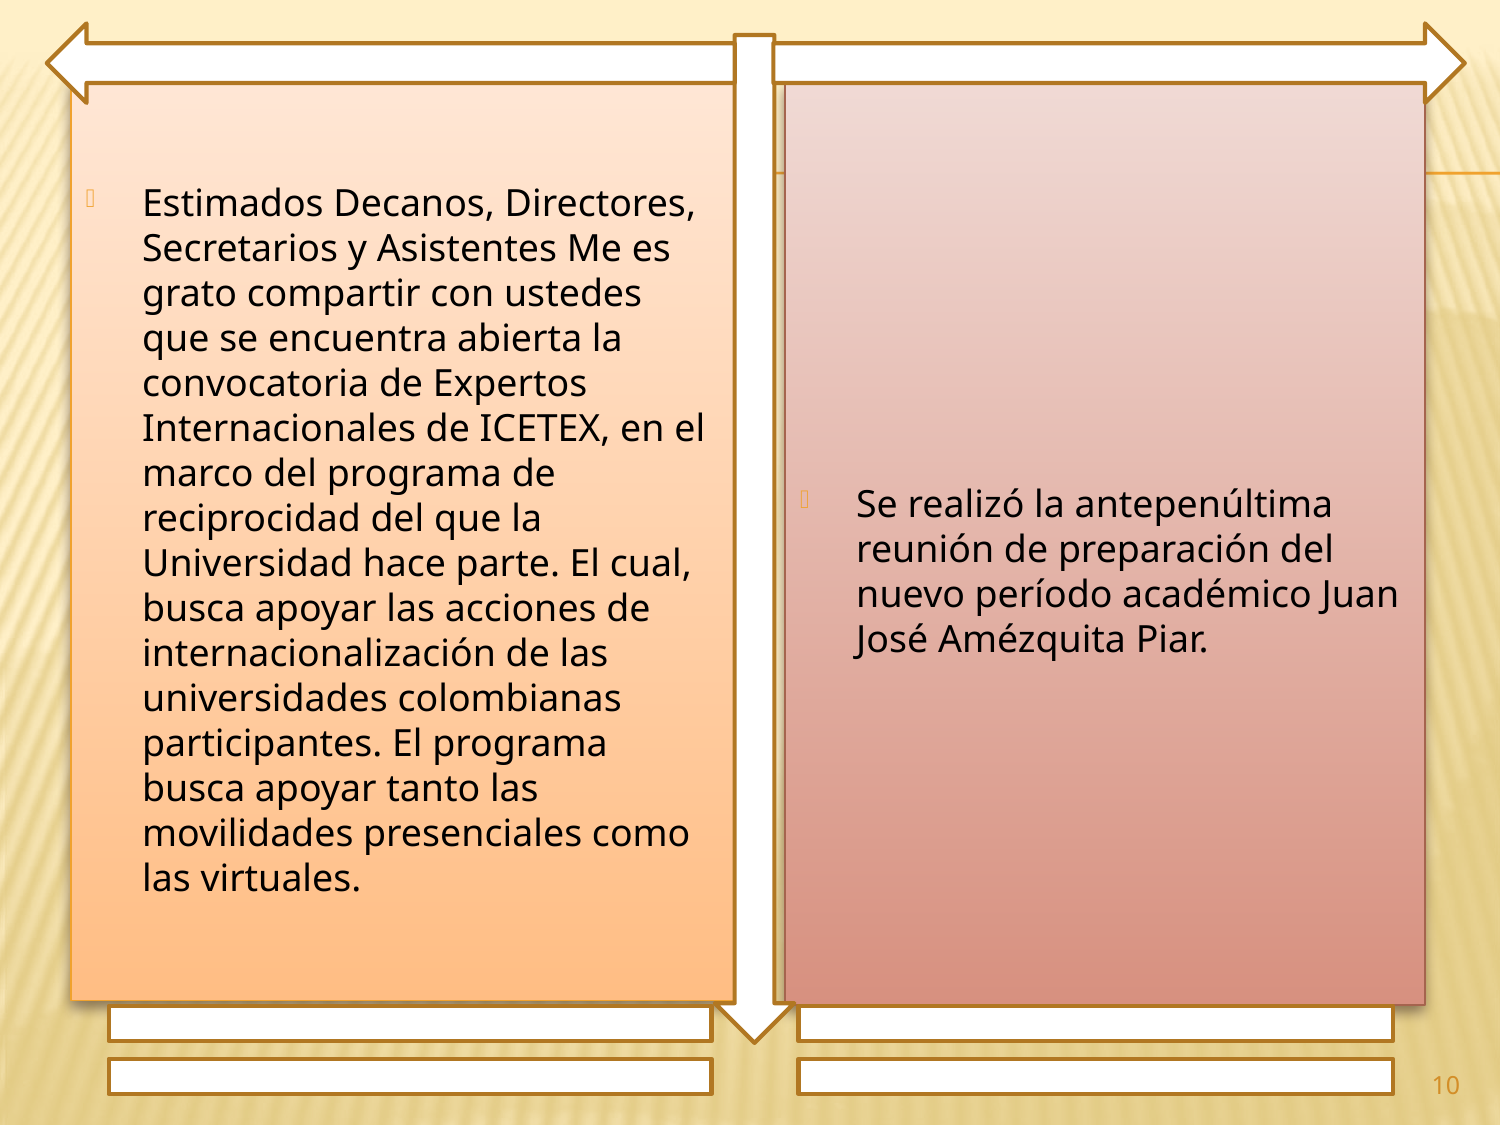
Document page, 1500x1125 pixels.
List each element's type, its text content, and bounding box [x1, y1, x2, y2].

list Se realizó la antepenúltima reunión de preparación del nuevo período académico Juan José Amézquita Piar. [784, 86, 1426, 1006]
text_box [107, 1057, 714, 1096]
text_box [796, 1004, 1395, 1043]
text_box [712, 32, 797, 1046]
list Estimados Decanos, Directores, Secretarios y Asistentes Me es grato compartir con ustedes que se encuentra abierta la convocatoria de Expertos Internacionales de ICETEX, en el marco del programa de reciprocidad del que la Universidad hace parte. El cual, busca apoyar las acciones de internacionalización de las universidades colombianas participantes. El programa busca apoyar tanto las movilidades presenciales como las virtuales. [70, 86, 732, 1001]
text_box [771, 21, 1467, 105]
text_box [796, 1057, 1395, 1096]
text_box [107, 1004, 714, 1043]
text_box [44, 21, 737, 105]
slide_number 10 [1350, 1062, 1475, 1103]
